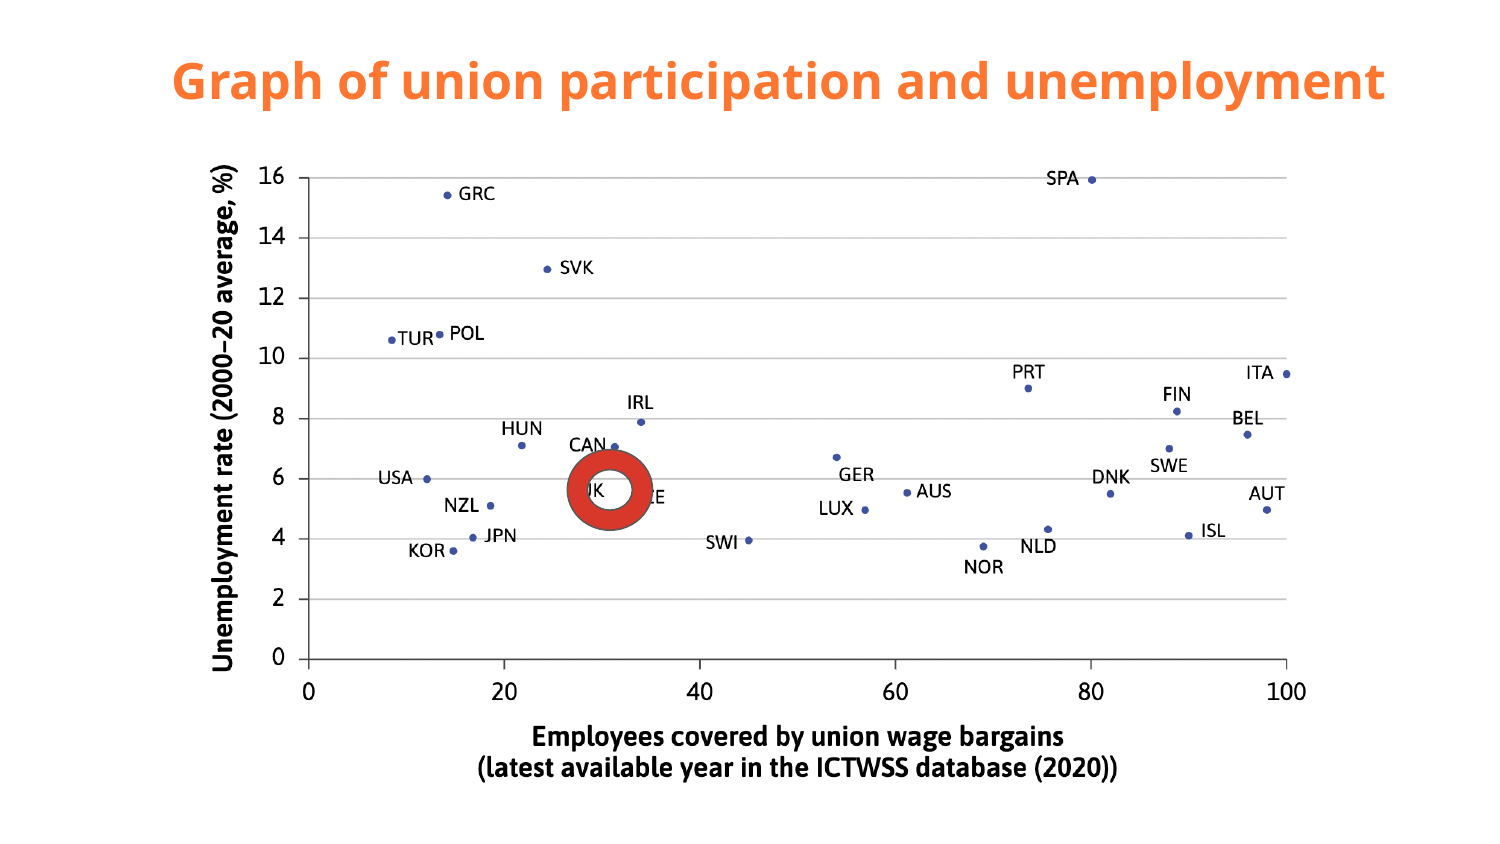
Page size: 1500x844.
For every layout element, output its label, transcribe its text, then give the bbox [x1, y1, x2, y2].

picture [163, 124, 1337, 794]
title Graph of union participation and unemployment [156, 34, 1432, 141]
